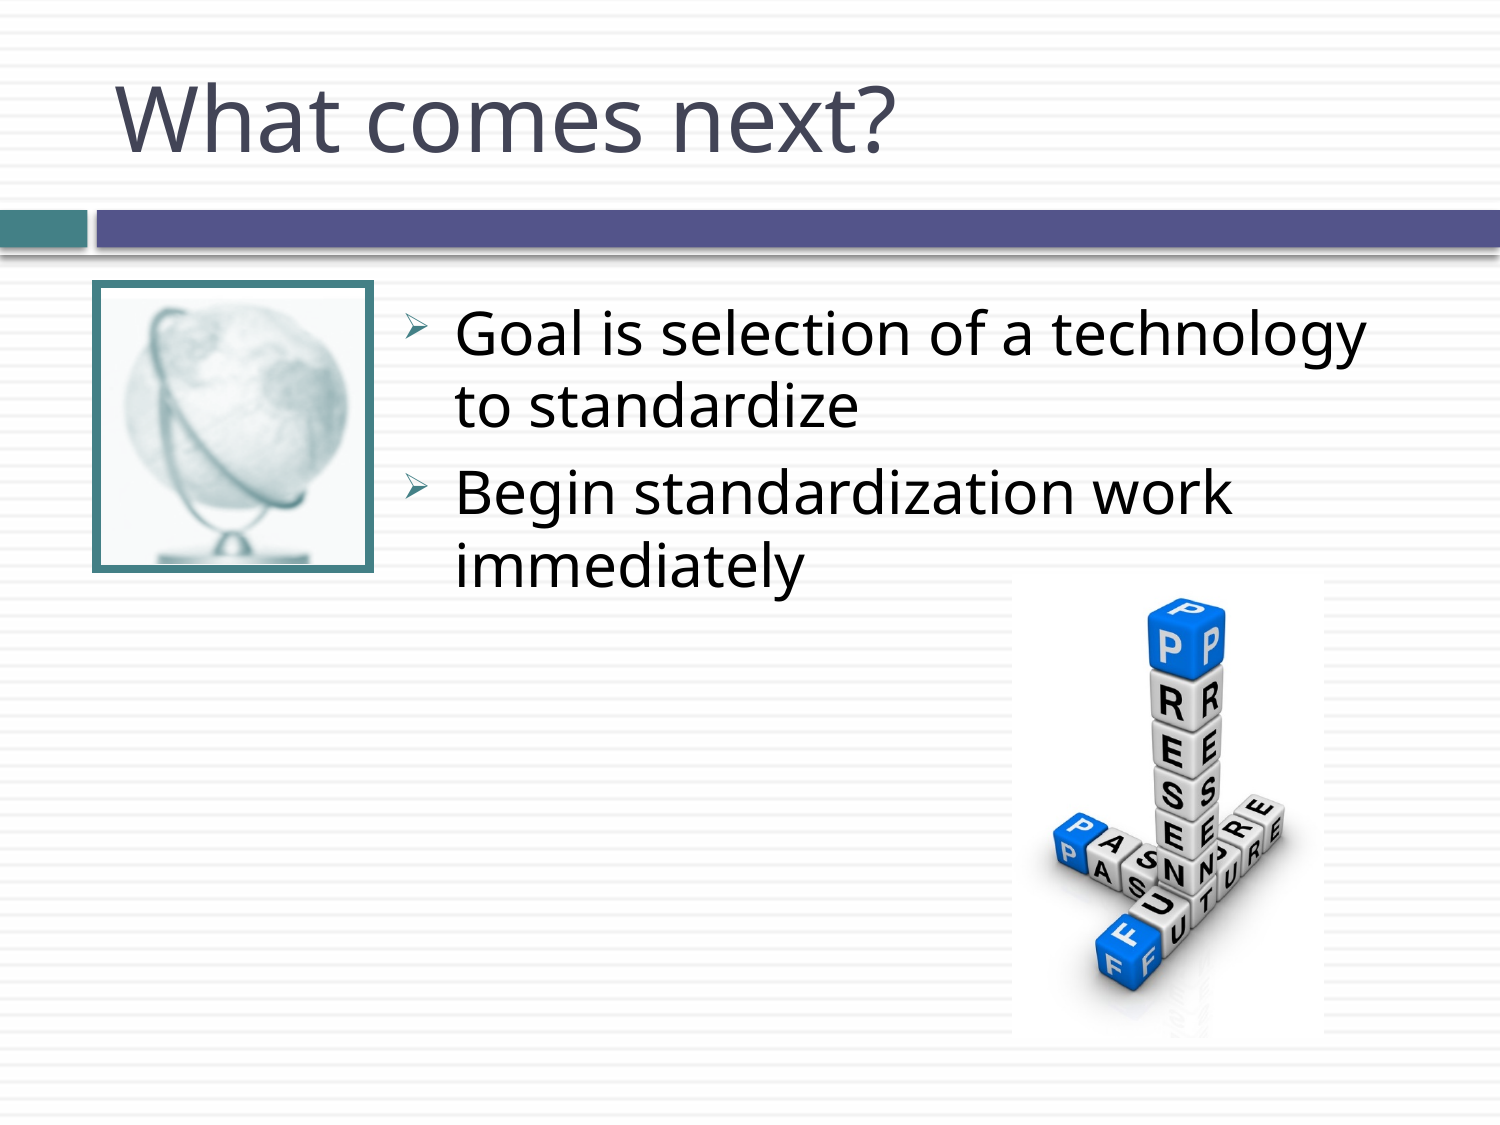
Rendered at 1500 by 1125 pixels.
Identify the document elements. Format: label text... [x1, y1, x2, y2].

title What comes next? [99, 44, 1425, 188]
list Goal is selection of a technology to standardize Begin standardization work immediately [387, 287, 1438, 1013]
picture [1012, 574, 1325, 1038]
picture [101, 288, 365, 565]
